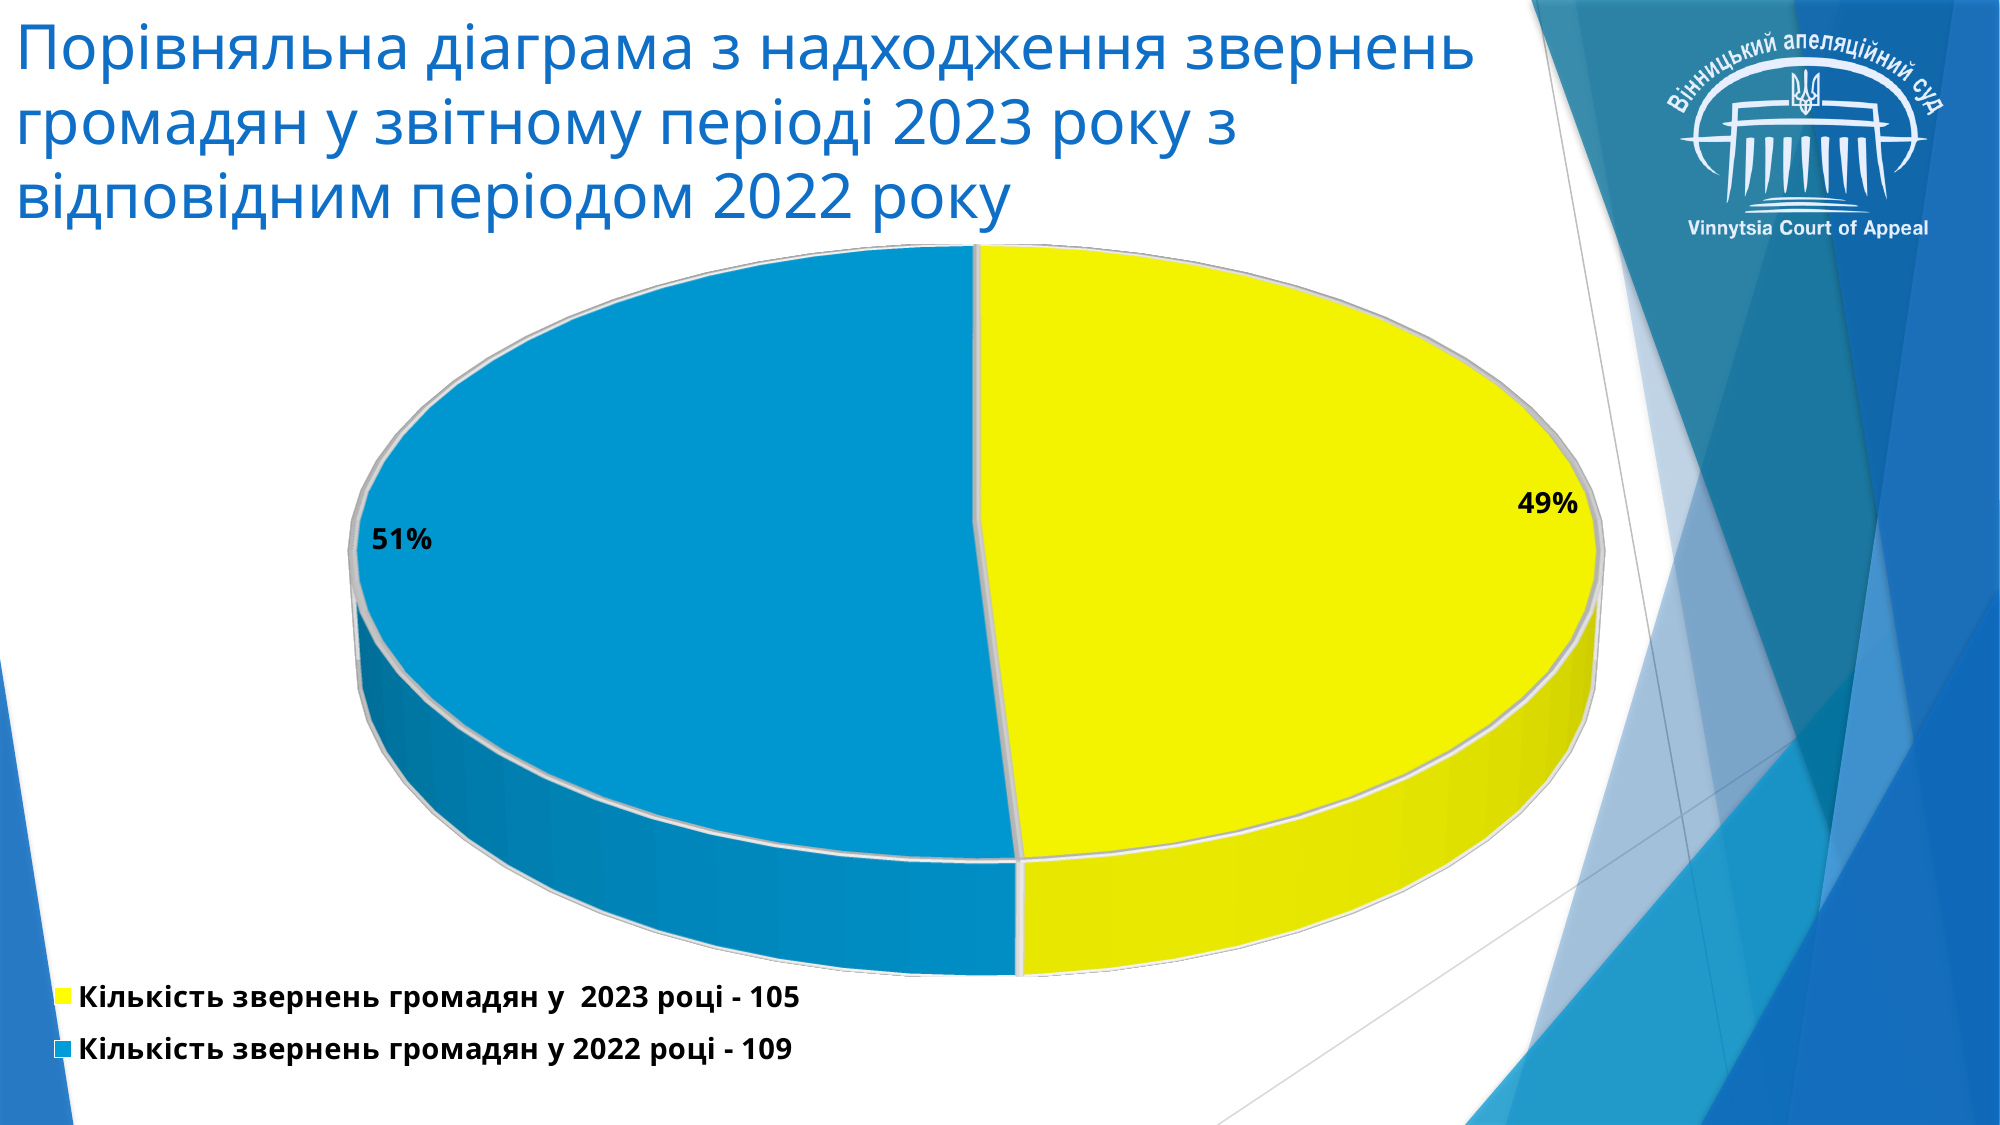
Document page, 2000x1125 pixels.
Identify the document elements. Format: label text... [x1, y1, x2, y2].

chart [10, 195, 1816, 1125]
picture [1637, 0, 1973, 280]
title Порівняльна діаграма з надходження звернень громадян у звітному періоді 2023 року з відповідним періодом 2022 року [0, 0, 1521, 244]
